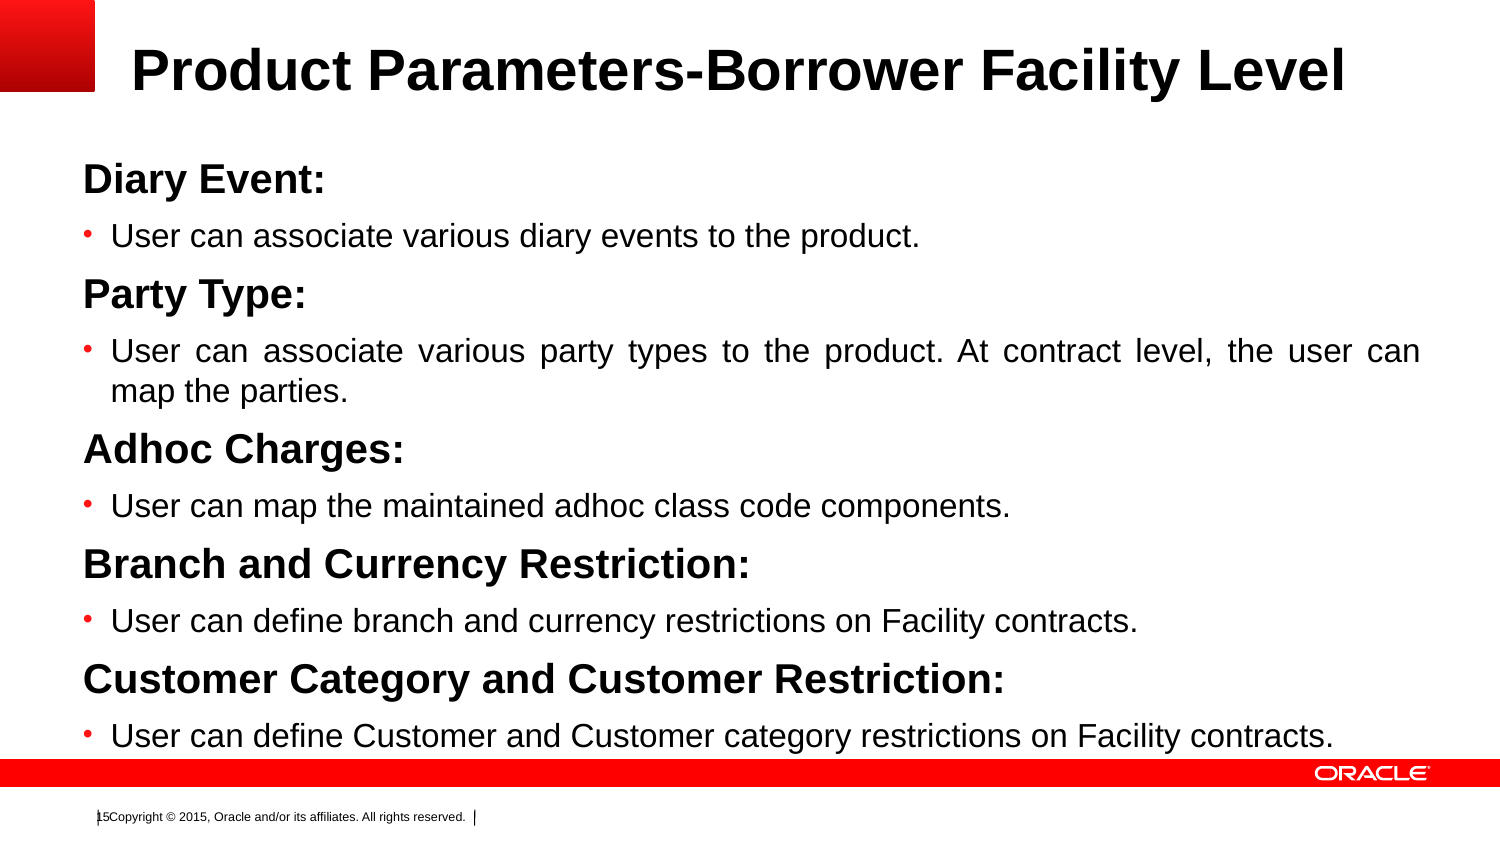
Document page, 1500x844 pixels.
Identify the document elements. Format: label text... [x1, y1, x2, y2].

title Product Parameters-Borrower Facility Level [131, 40, 1482, 107]
picture [1423, 759, 1500, 787]
picture [0, 759, 73, 787]
list Diary Event: User can associate various diary events to the product. Party Type: User can associate various party types to the product. At contract level, the user can map the parties. Adhoc Charges: User can map the maintained adhoc class code components. Branch and Currency Restriction: User can define branch and currency restrictions on Facility contracts. Customer Category and Customer Restriction: User can define Customer and Customer category restrictions on Facility contracts. [73, 151, 1423, 791]
